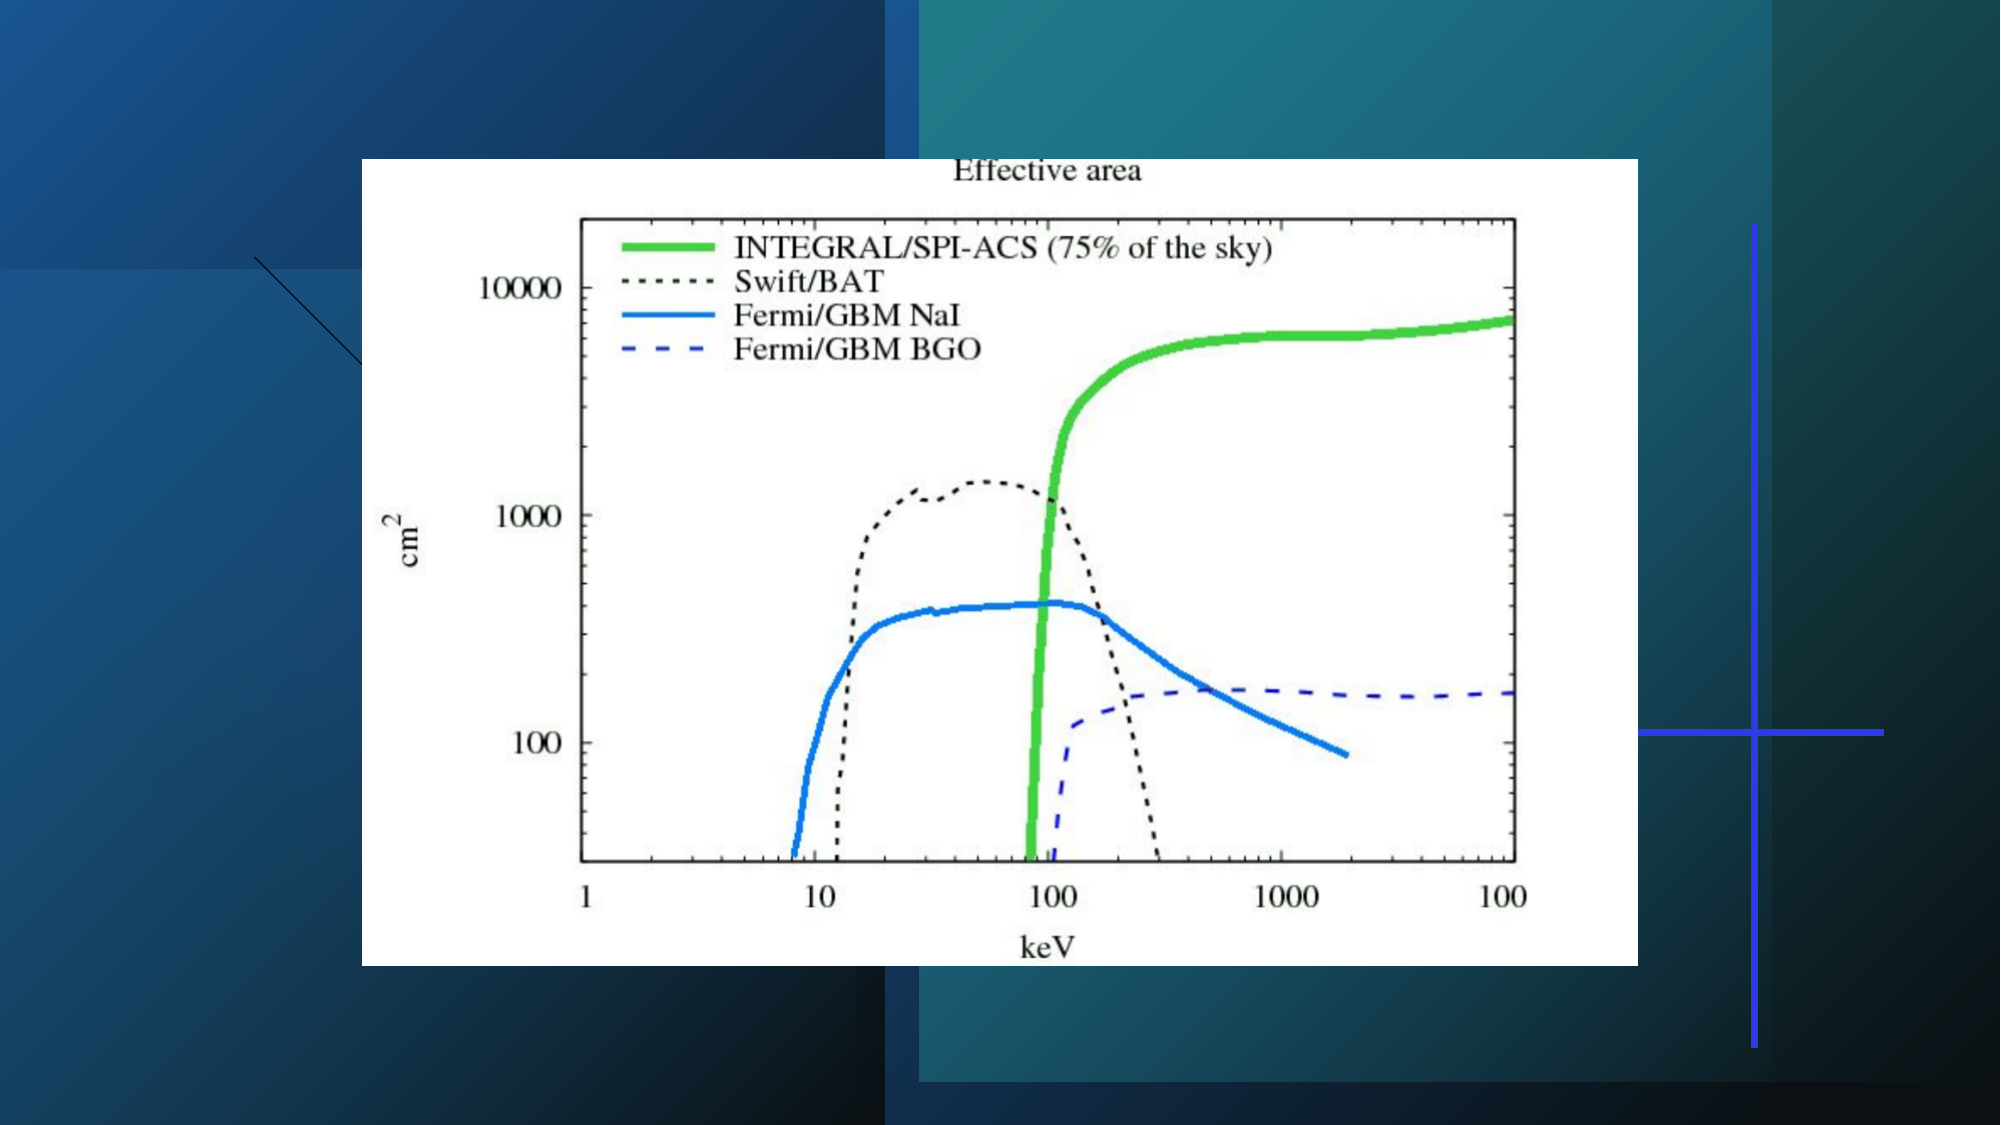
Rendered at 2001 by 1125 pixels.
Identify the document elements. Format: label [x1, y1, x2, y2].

picture [362, 159, 1638, 966]
text_box [254, 256, 362, 407]
